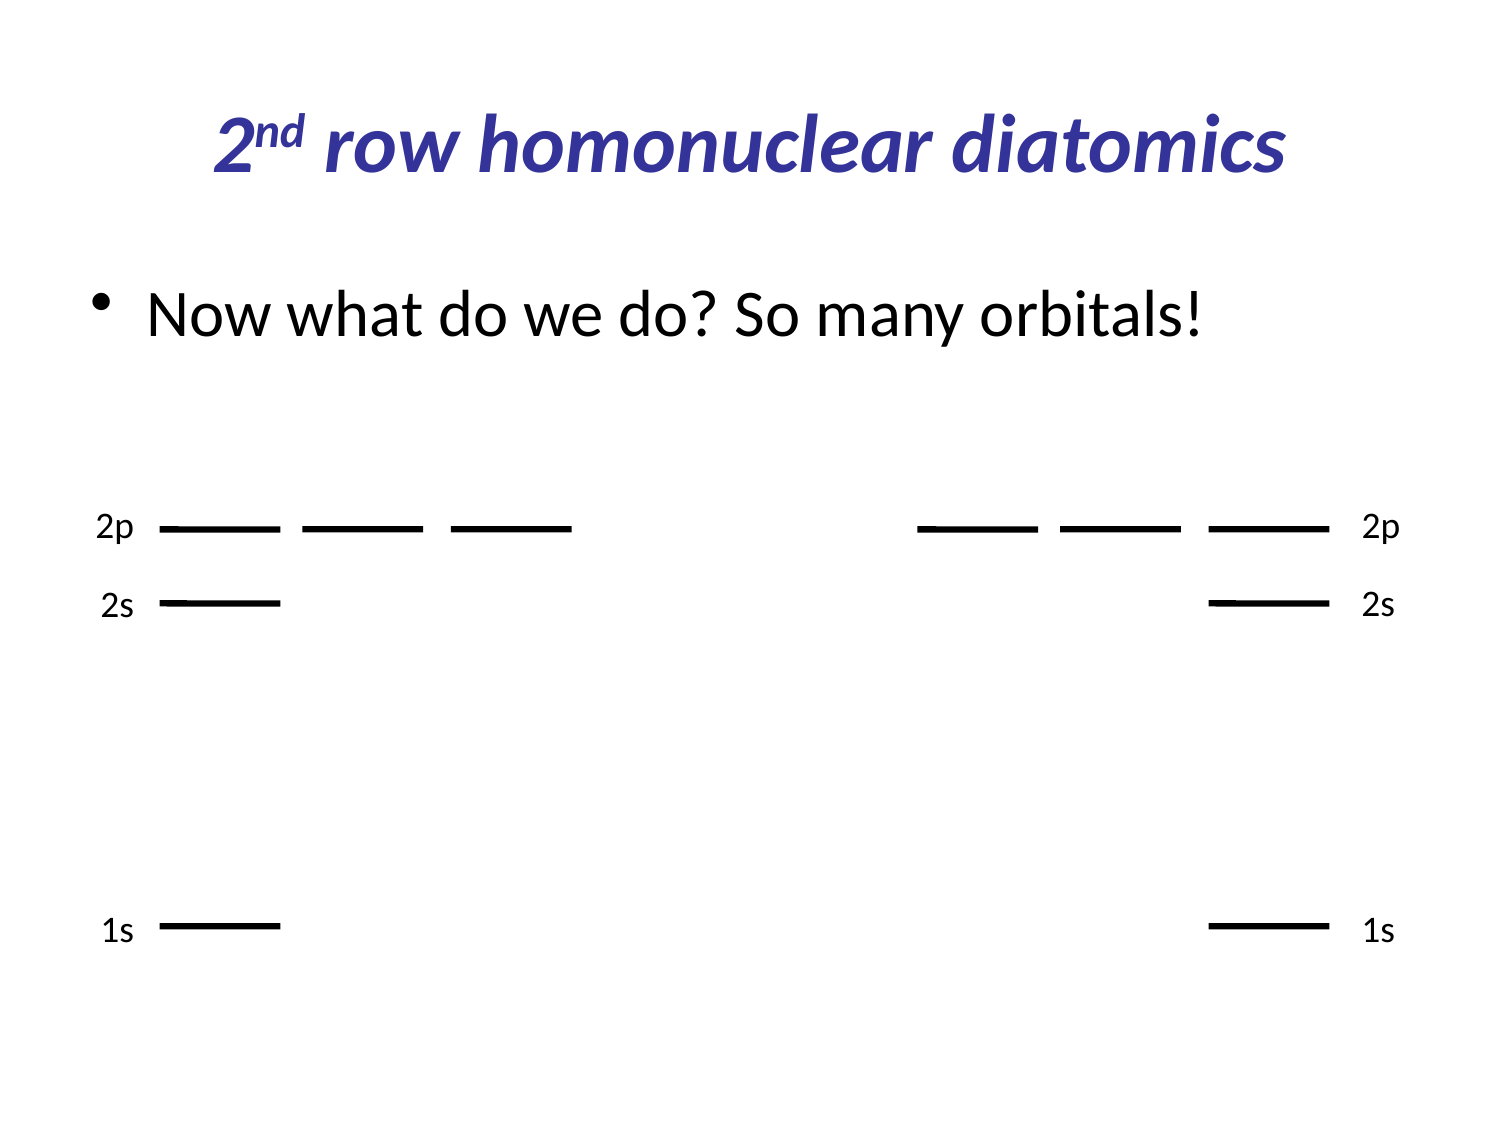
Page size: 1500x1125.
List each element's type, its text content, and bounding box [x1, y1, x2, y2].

text_box 2s [1346, 572, 1411, 632]
text_box 1s [1346, 897, 1411, 958]
text_box 2s [85, 572, 150, 633]
text_box 2p [80, 493, 150, 554]
list Now what do we do? So many orbitals! [75, 262, 1425, 1005]
text_box 1s [85, 897, 150, 958]
title 2nd row homonuclear diatomics [75, 45, 1425, 233]
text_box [159, 528, 572, 927]
text_box 2p [1346, 493, 1416, 554]
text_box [917, 528, 1330, 927]
